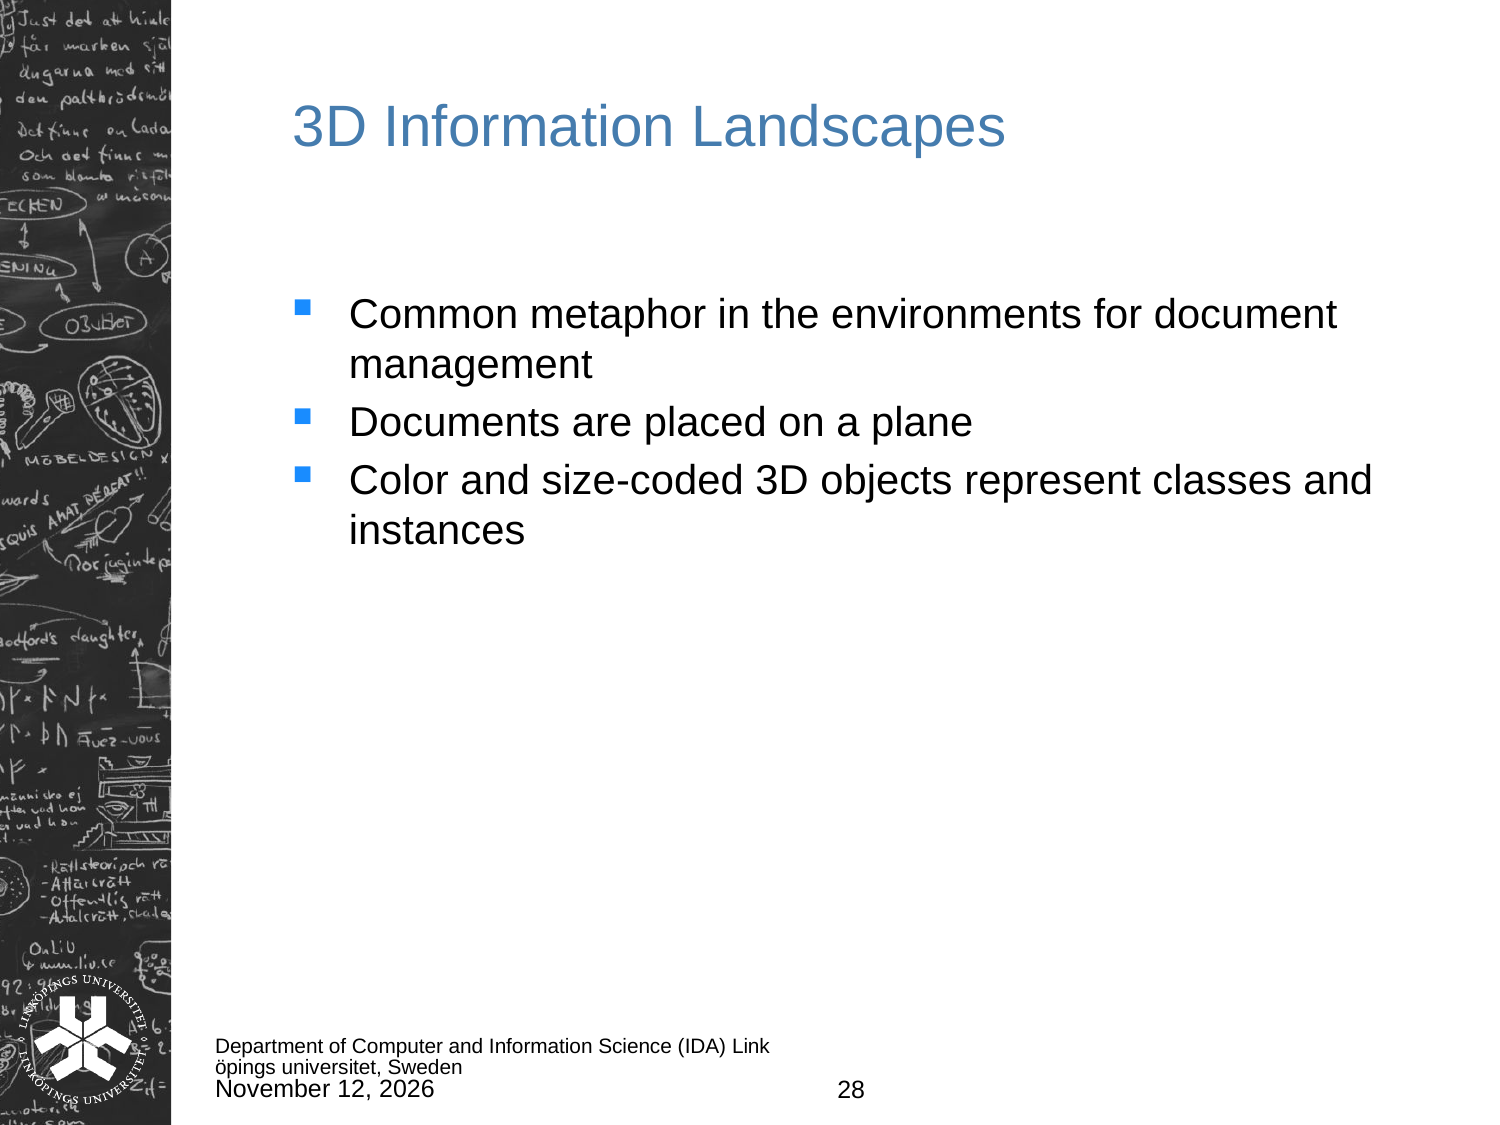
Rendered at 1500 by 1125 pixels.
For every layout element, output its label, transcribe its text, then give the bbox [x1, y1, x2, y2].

slide_number 28 [749, 1035, 953, 1112]
list Common metaphor in the environments for document management Documents are placed on a plane Color and size-coded 3D objects represent classes and instances [277, 278, 1426, 1006]
footer Department of Computer and Information Science (IDA) Linköpings universitet, Sweden [199, 990, 788, 1066]
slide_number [199, 1066, 463, 1111]
title 3D Information Landscapes [277, 79, 1426, 268]
picture [0, 0, 172, 1125]
